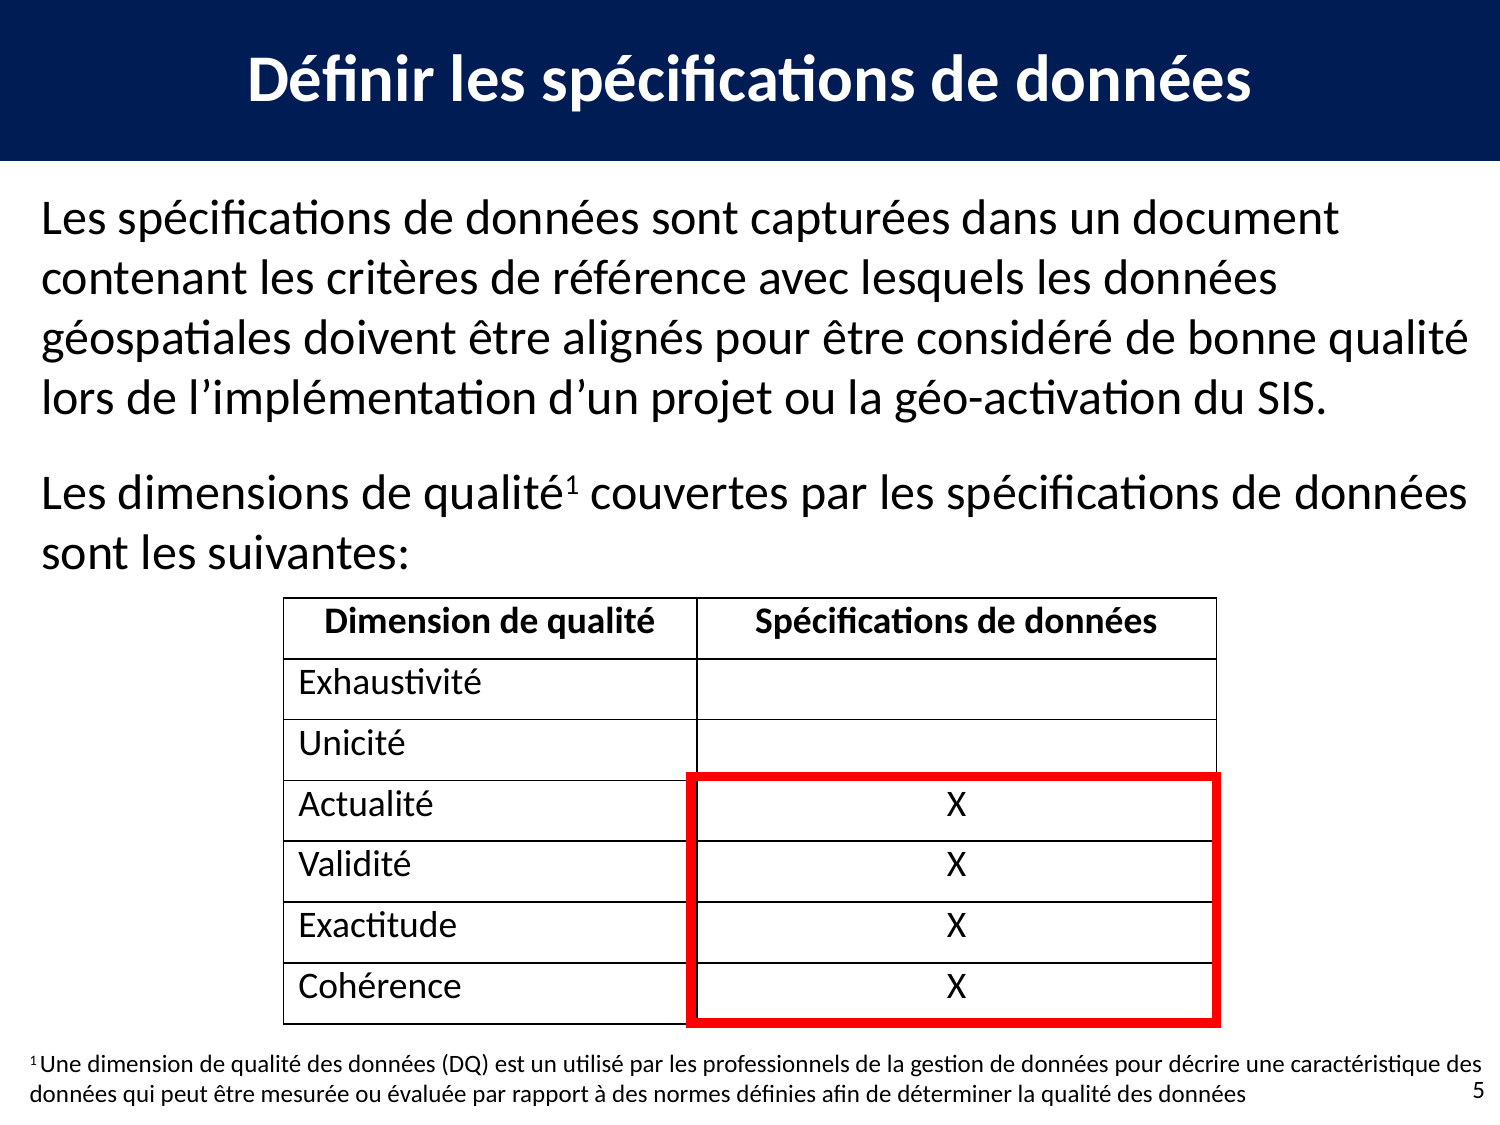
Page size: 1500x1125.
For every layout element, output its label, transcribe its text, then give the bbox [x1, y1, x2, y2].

table_cell Exactitude [284, 903, 690, 962]
text_box 1 Une dimension de qualité des données (DQ) est un utilisé par les professionnels de la gestion de données pour décrire une caractéristique des données qui peut être mesurée ou évaluée par rapport à des normes définies afin de déterminer la qualité des données [29, 1047, 1500, 1125]
table_cell Actualité [284, 781, 690, 840]
table_cell [698, 660, 1216, 719]
table_cell Unicité [284, 720, 696, 780]
text_box Les spécifications de données sont capturées dans un document contenant les critères de référence avec lesquels les données géospatiales doivent être alignés pour être considéré de bonne qualité lors de l’implémentation d’un projet ou la géo-activation du SIS. Les dimensions de qualité1 couvertes par les spécifications de données sont les suivantes: [41, 184, 1500, 327]
table_cell Cohérence [284, 964, 690, 1023]
table_cell Validité [284, 842, 690, 901]
table_cell Exhaustivité [284, 660, 696, 719]
table_header Spécifications de données [698, 599, 1216, 658]
text_box Définir les spécifications de données [0, 0, 1500, 161]
table_header Dimension de qualité [284, 599, 696, 658]
text_box [690, 775, 1218, 1024]
table_cell [698, 720, 1216, 775]
